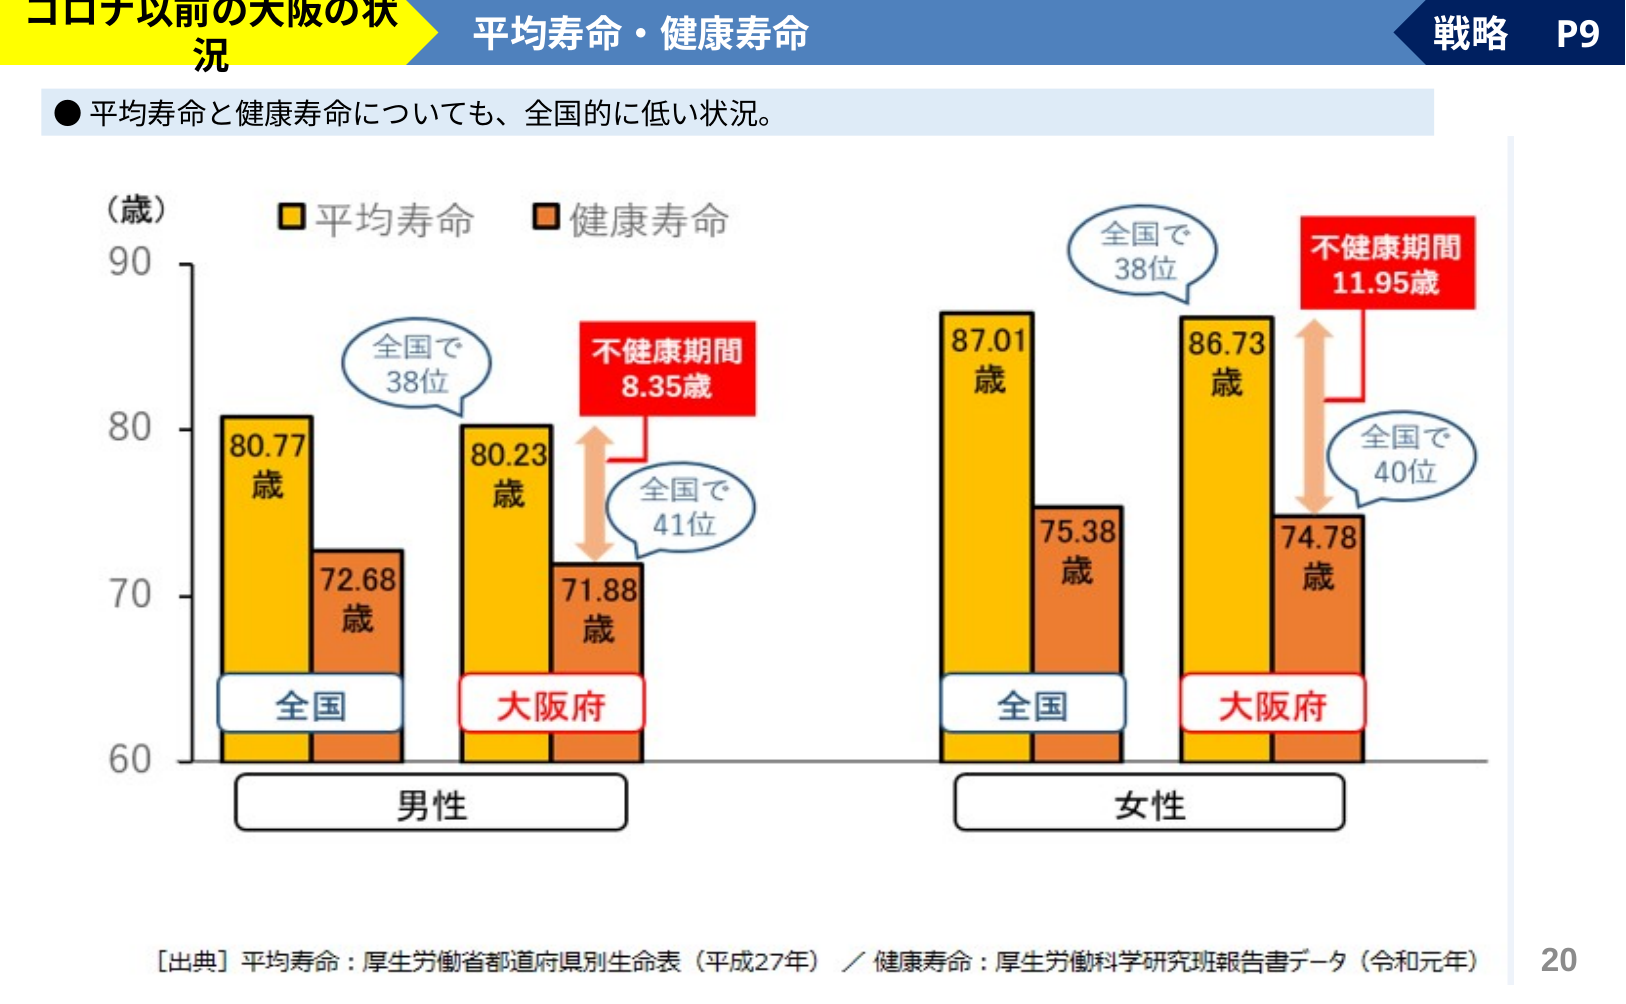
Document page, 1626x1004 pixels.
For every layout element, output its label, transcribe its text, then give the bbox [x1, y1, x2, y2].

slide_number 19 [1514, 930, 1606, 985]
text_box 平均寿命・健康寿命 [409, 0, 1423, 65]
text_box コロナ以前の大阪の状況 [0, 0, 440, 66]
text_box 戦略 P9 [1392, 0, 1625, 66]
text_box ●平均寿命と健康寿命についても、全国的に低い状況。 [40, 87, 1435, 137]
picture [41, 136, 1514, 985]
